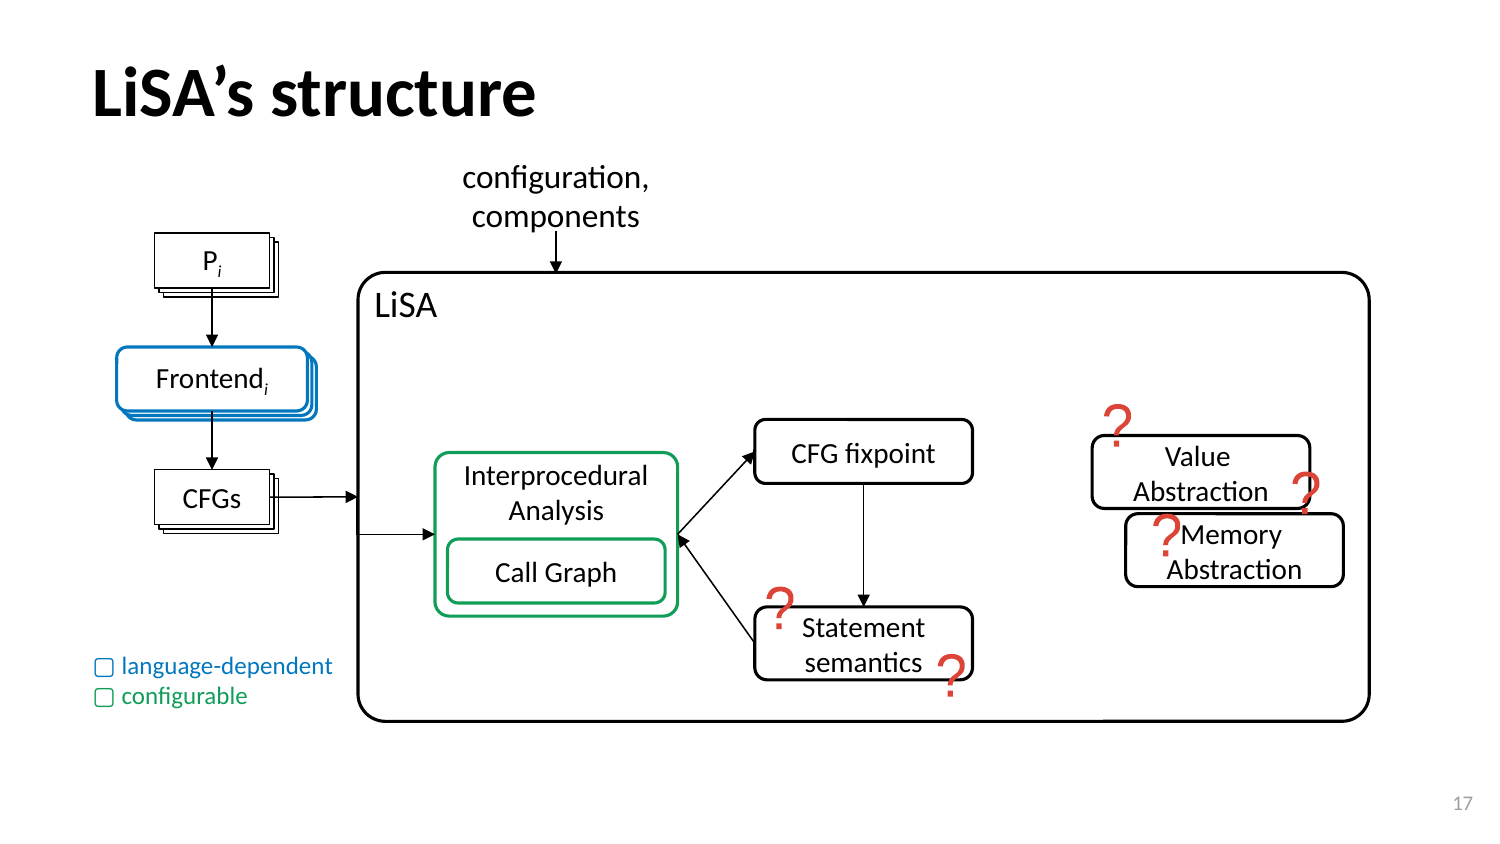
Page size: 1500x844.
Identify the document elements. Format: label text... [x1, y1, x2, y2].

text_box Memory Abstraction [1125, 513, 1344, 587]
text_box Statement semantics [754, 606, 973, 680]
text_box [116, 346, 317, 421]
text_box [677, 534, 756, 644]
text_box Value Abstraction [1092, 435, 1310, 509]
slide_number ‹#› [1398, 770, 1489, 835]
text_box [154, 232, 279, 298]
text_box ▢ language-dependent ▢ configurable [77, 636, 354, 722]
title LiSA’s structure [77, 19, 1427, 146]
text_box LiSA [357, 272, 1370, 722]
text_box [434, 452, 674, 617]
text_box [154, 469, 279, 534]
text_box configuration, components [437, 158, 675, 232]
text_box CFG fixpoint [754, 419, 973, 484]
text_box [677, 451, 756, 534]
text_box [357, 496, 436, 535]
